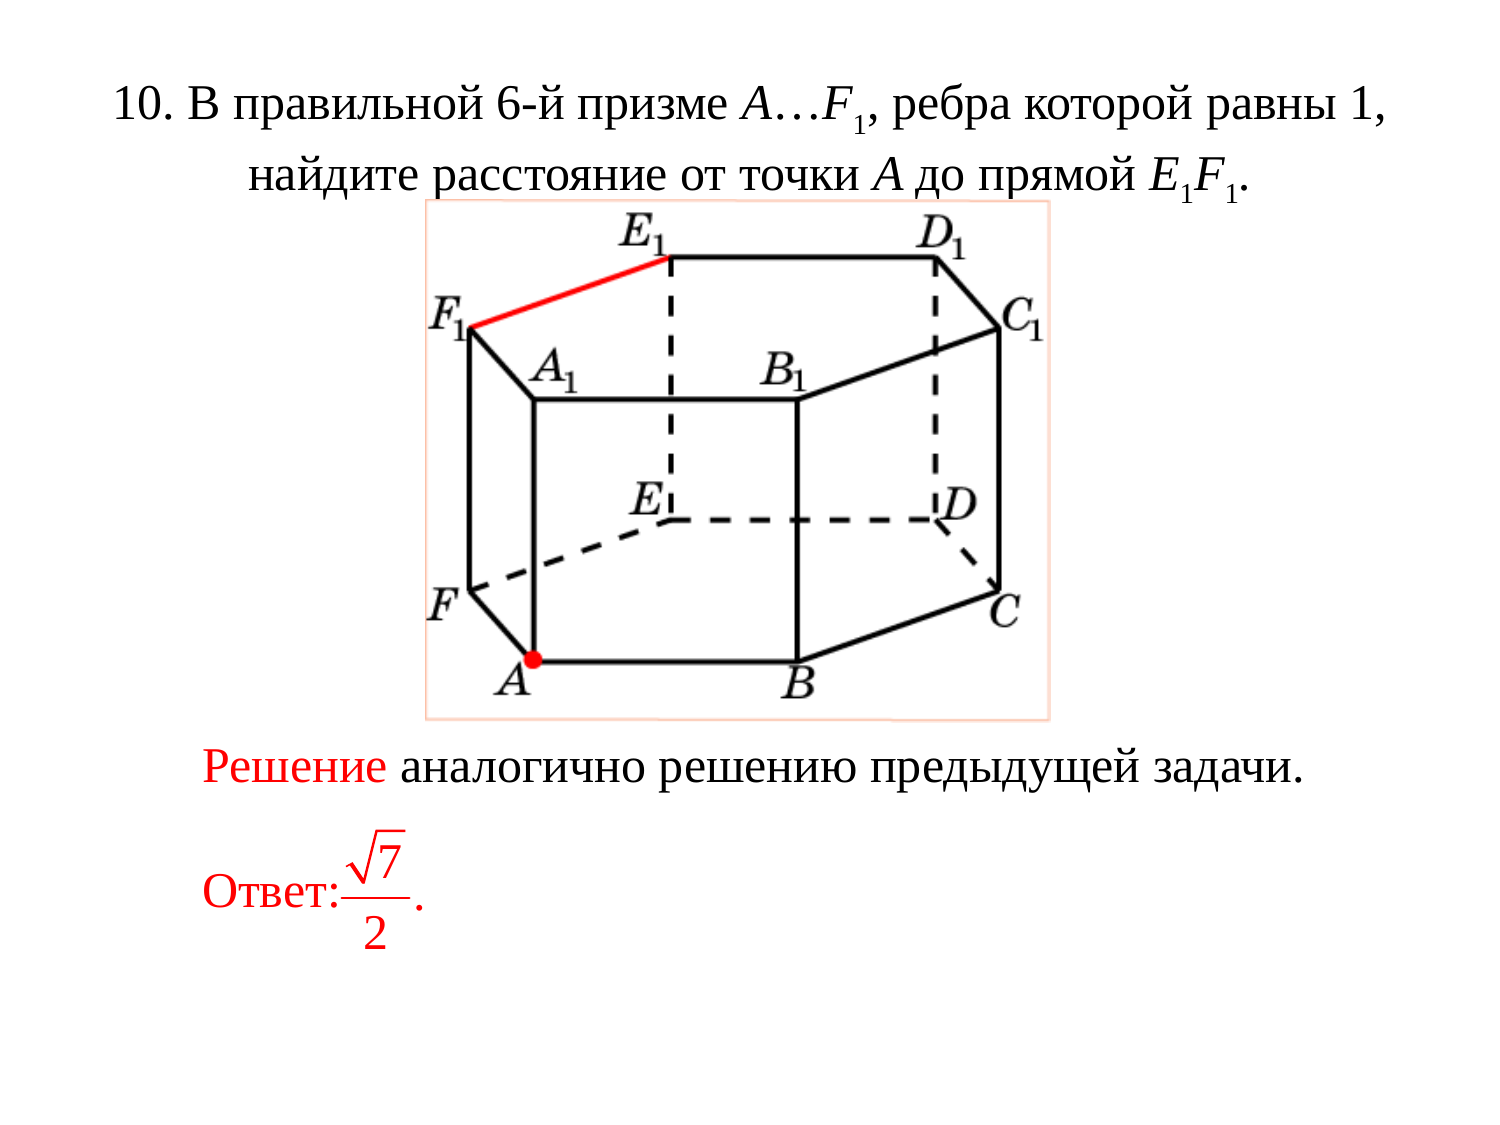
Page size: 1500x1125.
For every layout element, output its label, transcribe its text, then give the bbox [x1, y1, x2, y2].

text_box 10. В правильной 6-й призме A…F1, ребра которой равны 1, найдите расстояние от точки A до прямой E1F1. [37, 62, 1463, 217]
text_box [187, 724, 1500, 955]
picture [424, 199, 1051, 723]
